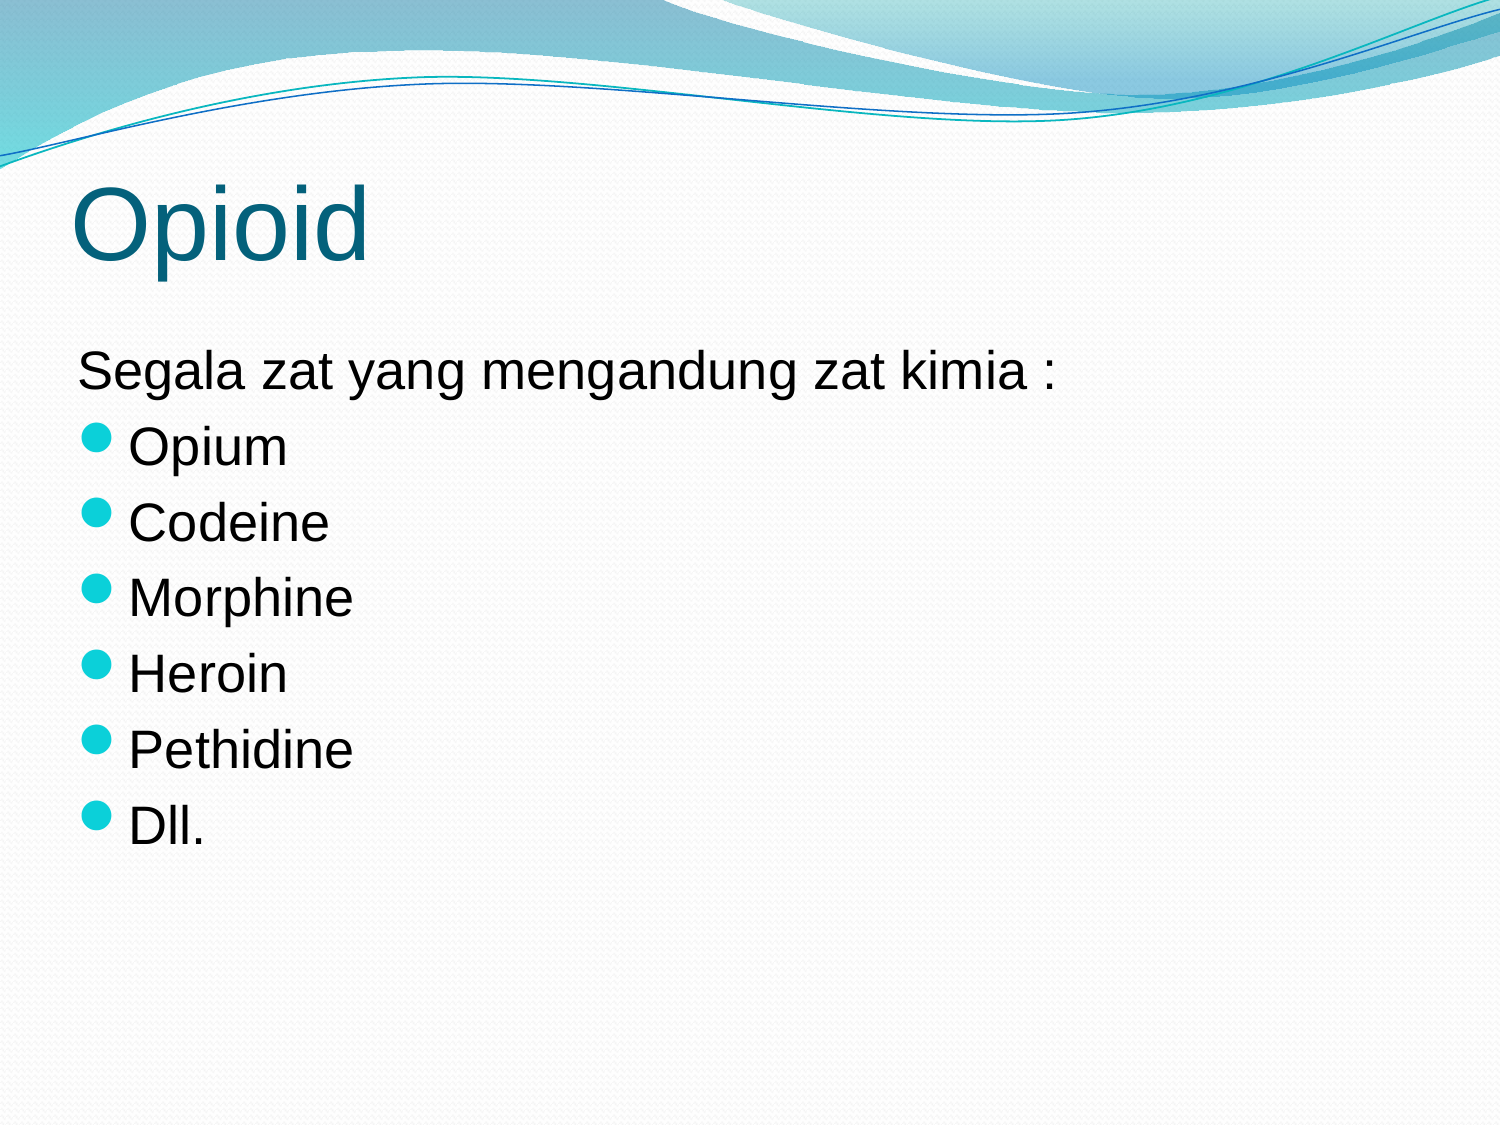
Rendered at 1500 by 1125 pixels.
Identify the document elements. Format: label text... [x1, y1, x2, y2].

title Opioid [70, 115, 1425, 282]
list Segala zat yang mengandung zat kimia : Opium Codeine Morphine Heroin Pethidine Dll. [62, 328, 1438, 1005]
